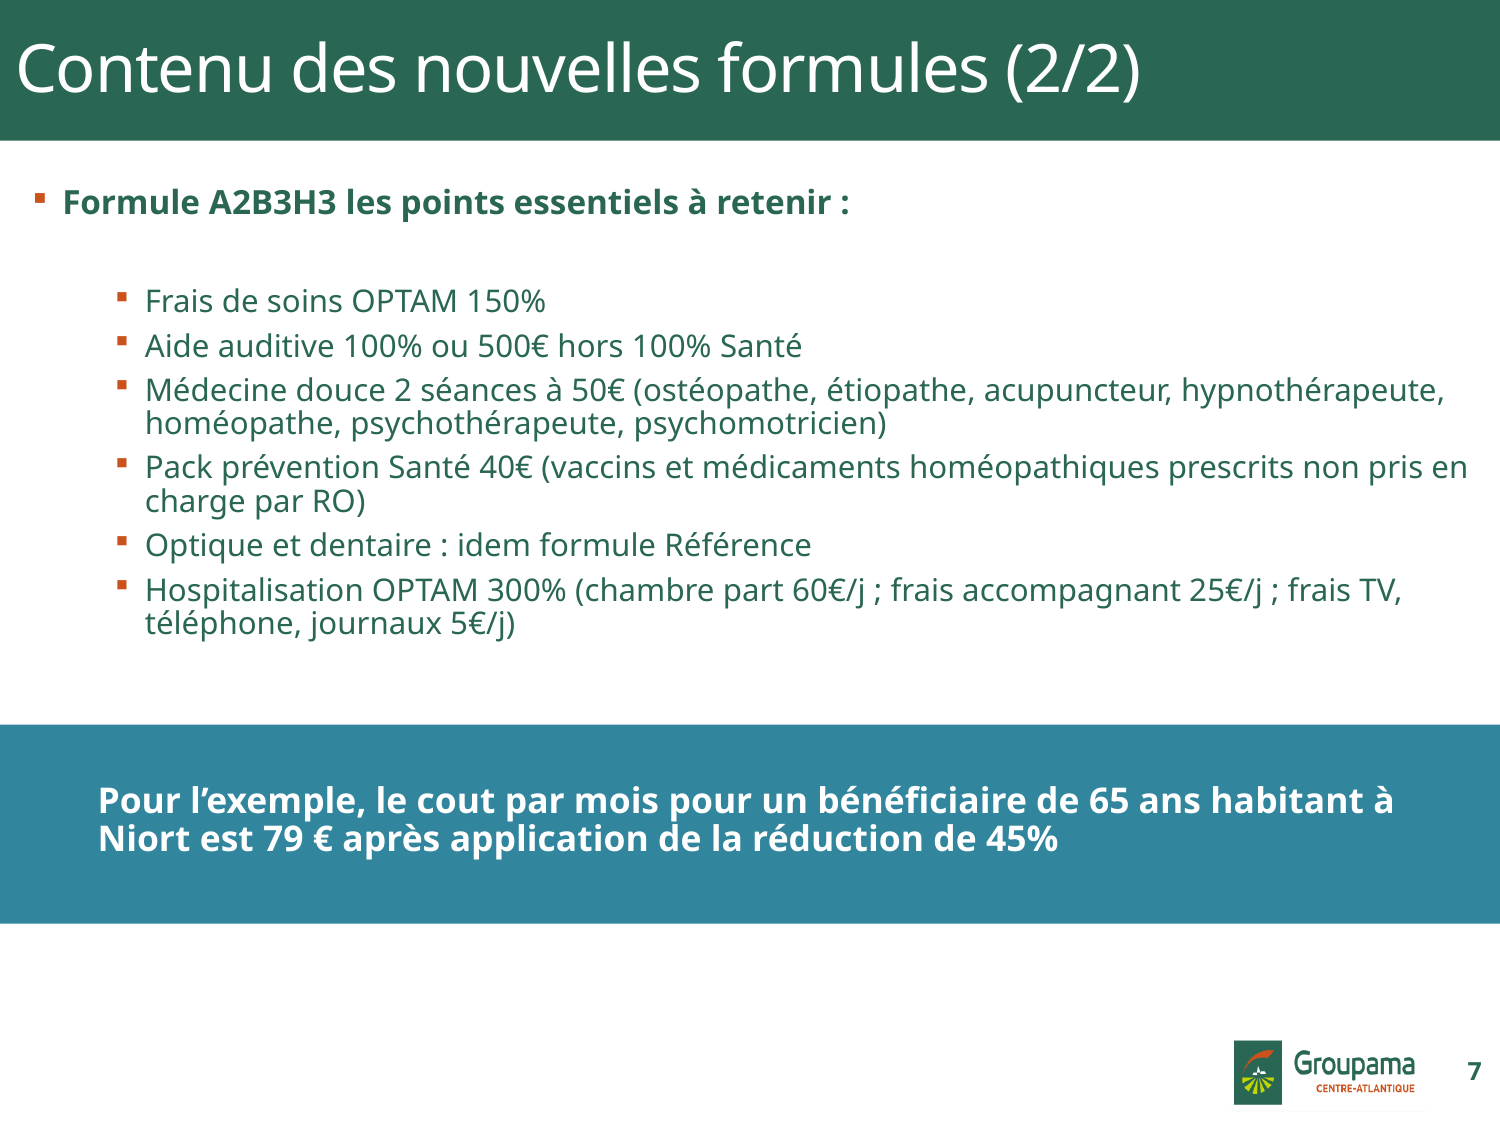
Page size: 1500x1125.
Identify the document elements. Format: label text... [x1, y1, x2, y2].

picture [1210, 1008, 1450, 1125]
title Contenu des nouvelles formules (2/2) [0, 0, 1500, 141]
list Formule A2B3H3 les points essentiels à retenir : Frais de soins OPTAM 150% Aide auditive 100% ou 500€ hors 100% Santé Médecine douce 2 séances à 50€ (ostéopathe, étiopathe, acupuncteur, hypnothérapeute, homéopathe, psychothérapeute, psychomotricien) Pack prévention Santé 40€ (vaccins et médicaments homéopathiques prescrits non pris en charge par RO) Optique et dentaire : idem formule Référence Hospitalisation OPTAM 300% (chambre part 60€/j ; frais accompagnant 25€/j ; frais TV, téléphone, journaux 5€/j) [17, 178, 1497, 691]
slide_number 7 [1308, 1042, 1497, 1103]
text_box Pour l’exemple, le cout par mois pour un bénéficiaire de 65 ans habitant à Niort est 79 € après application de la réduction de 45% [0, 724, 1500, 924]
